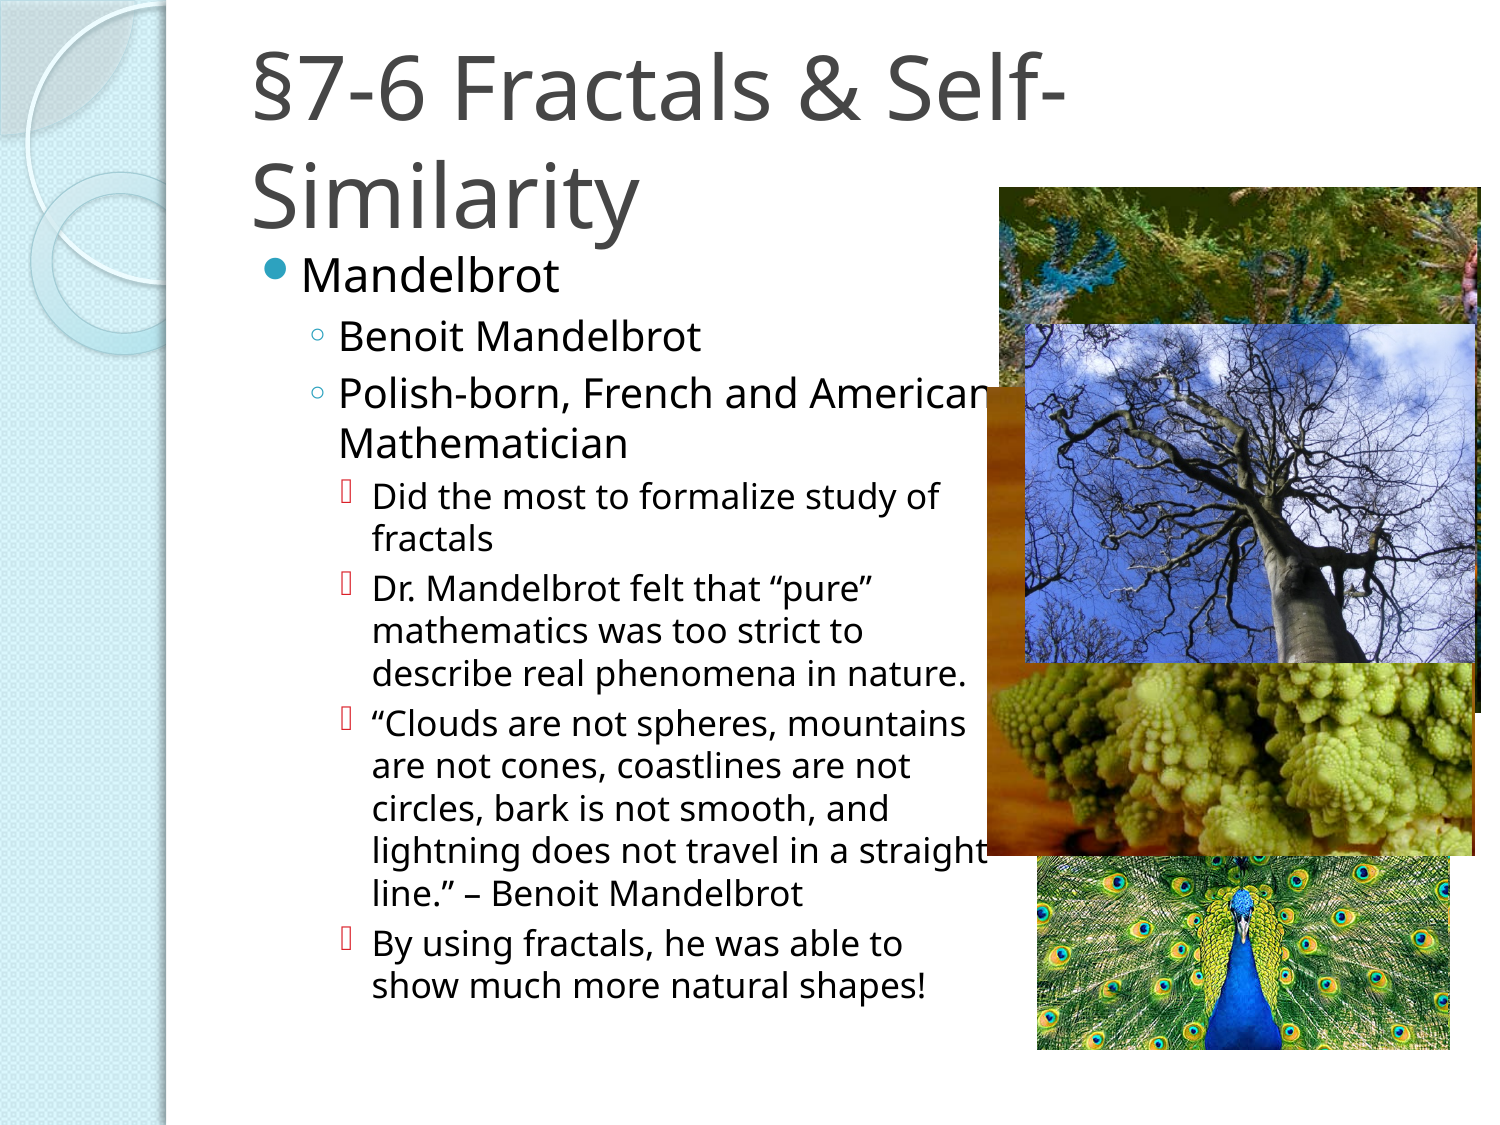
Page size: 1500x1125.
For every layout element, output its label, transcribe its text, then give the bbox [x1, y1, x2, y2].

list Mandelbrot Benoit Mandelbrot Polish-born, French and American Mathematician Did the most to formalize study of fractals Dr. Mandelbrot felt that “pure” mathematics was too strict to describe real phenomena in nature. “Clouds are not spheres, mountains are not cones, coastlines are not circles, bark is not smooth, and lightning does not travel in a straight line.” – Benoit Mandelbrot By using fractals, he was able to show much more natural shapes! [235, 237, 1013, 1025]
picture [987, 187, 1481, 1051]
title §7-6 Fractals & Self-Similarity [235, 45, 1466, 233]
